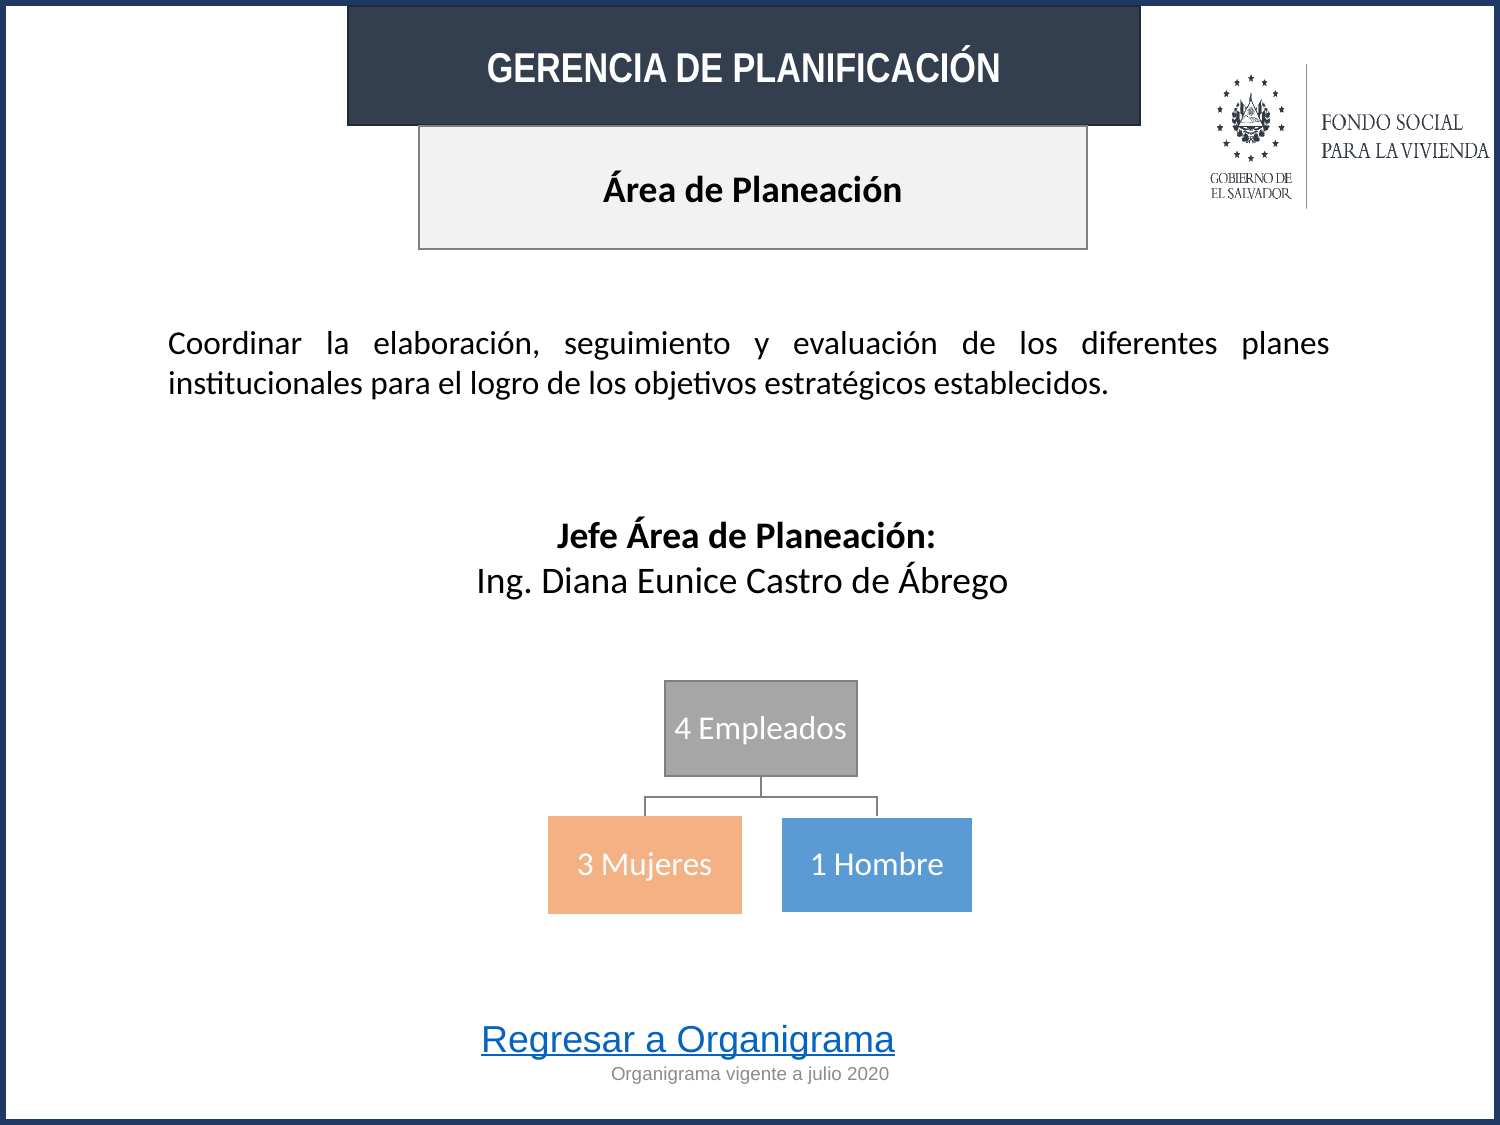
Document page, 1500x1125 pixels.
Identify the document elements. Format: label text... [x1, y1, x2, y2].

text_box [513, 680, 1008, 913]
picture [1190, 2, 1498, 304]
text_box Coordinar la elaboración, seguimiento y evaluación de los diferentes planes institucionales para el logro de los objetivos estratégicos establecidos. [153, 313, 1347, 409]
text_box Jefe Área de Planeación: Ing. Diana Eunice Castro de Ábrego [425, 503, 1069, 609]
text_box Área de Planeación [418, 125, 1088, 250]
footer Organigrama vigente a julio 2020 [496, 1042, 1004, 1103]
text_box Regresar a Organigrama [466, 1007, 957, 1067]
text_box GERENCIA DE PLANIFICACIÓN [347, 5, 1141, 126]
